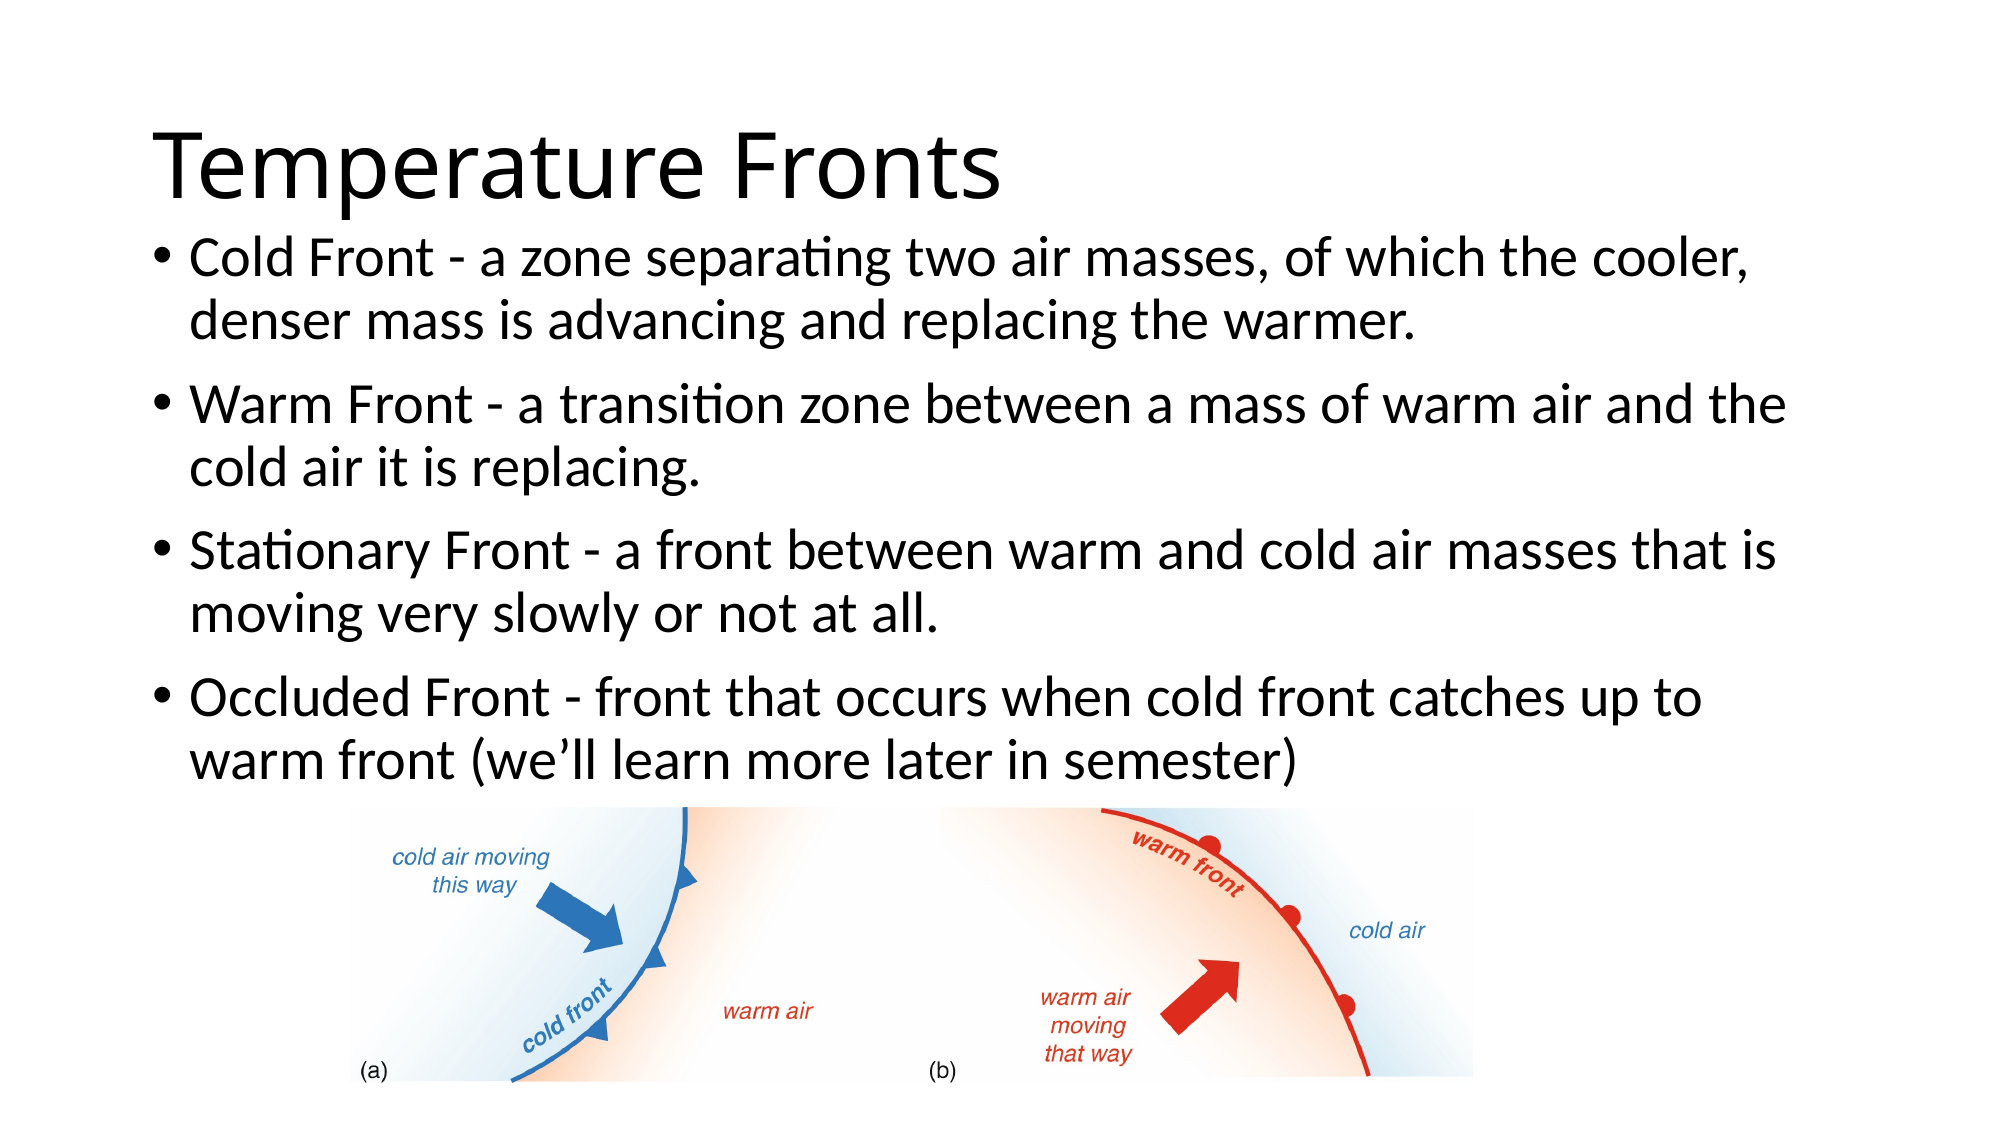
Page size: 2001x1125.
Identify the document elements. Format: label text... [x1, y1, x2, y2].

list Cold Front - a zone separating two air masses, of which the cooler, denser mass is advancing and replacing the warmer. Warm Front - a transition zone between a mass of warm air and the cold air it is replacing. Stationary Front - a front between warm and cold air masses that is moving very slowly or not at all. Occluded Front - front that occurs when cold front catches up to warm front (we’ll learn more later in semester) [137, 219, 1863, 933]
picture [350, 807, 1473, 1083]
title Temperature Fronts [137, 59, 1863, 219]
